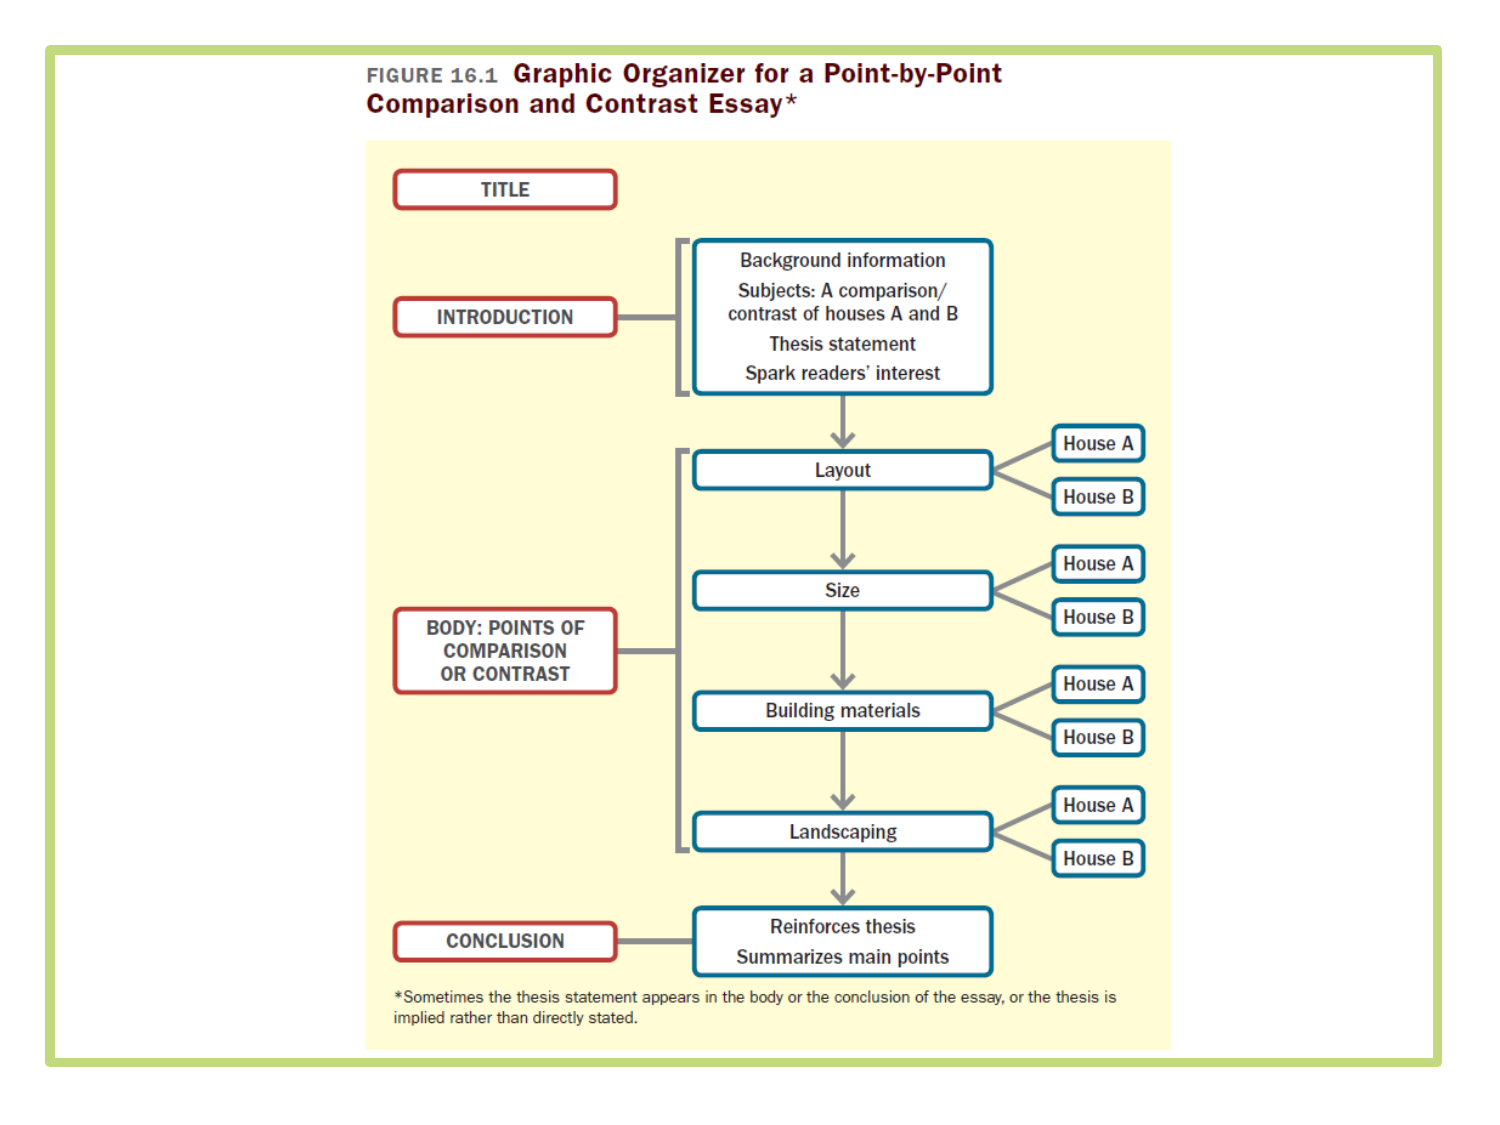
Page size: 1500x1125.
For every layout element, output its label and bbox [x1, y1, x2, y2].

text_box [48, 48, 1440, 1065]
picture [362, 62, 1171, 1051]
